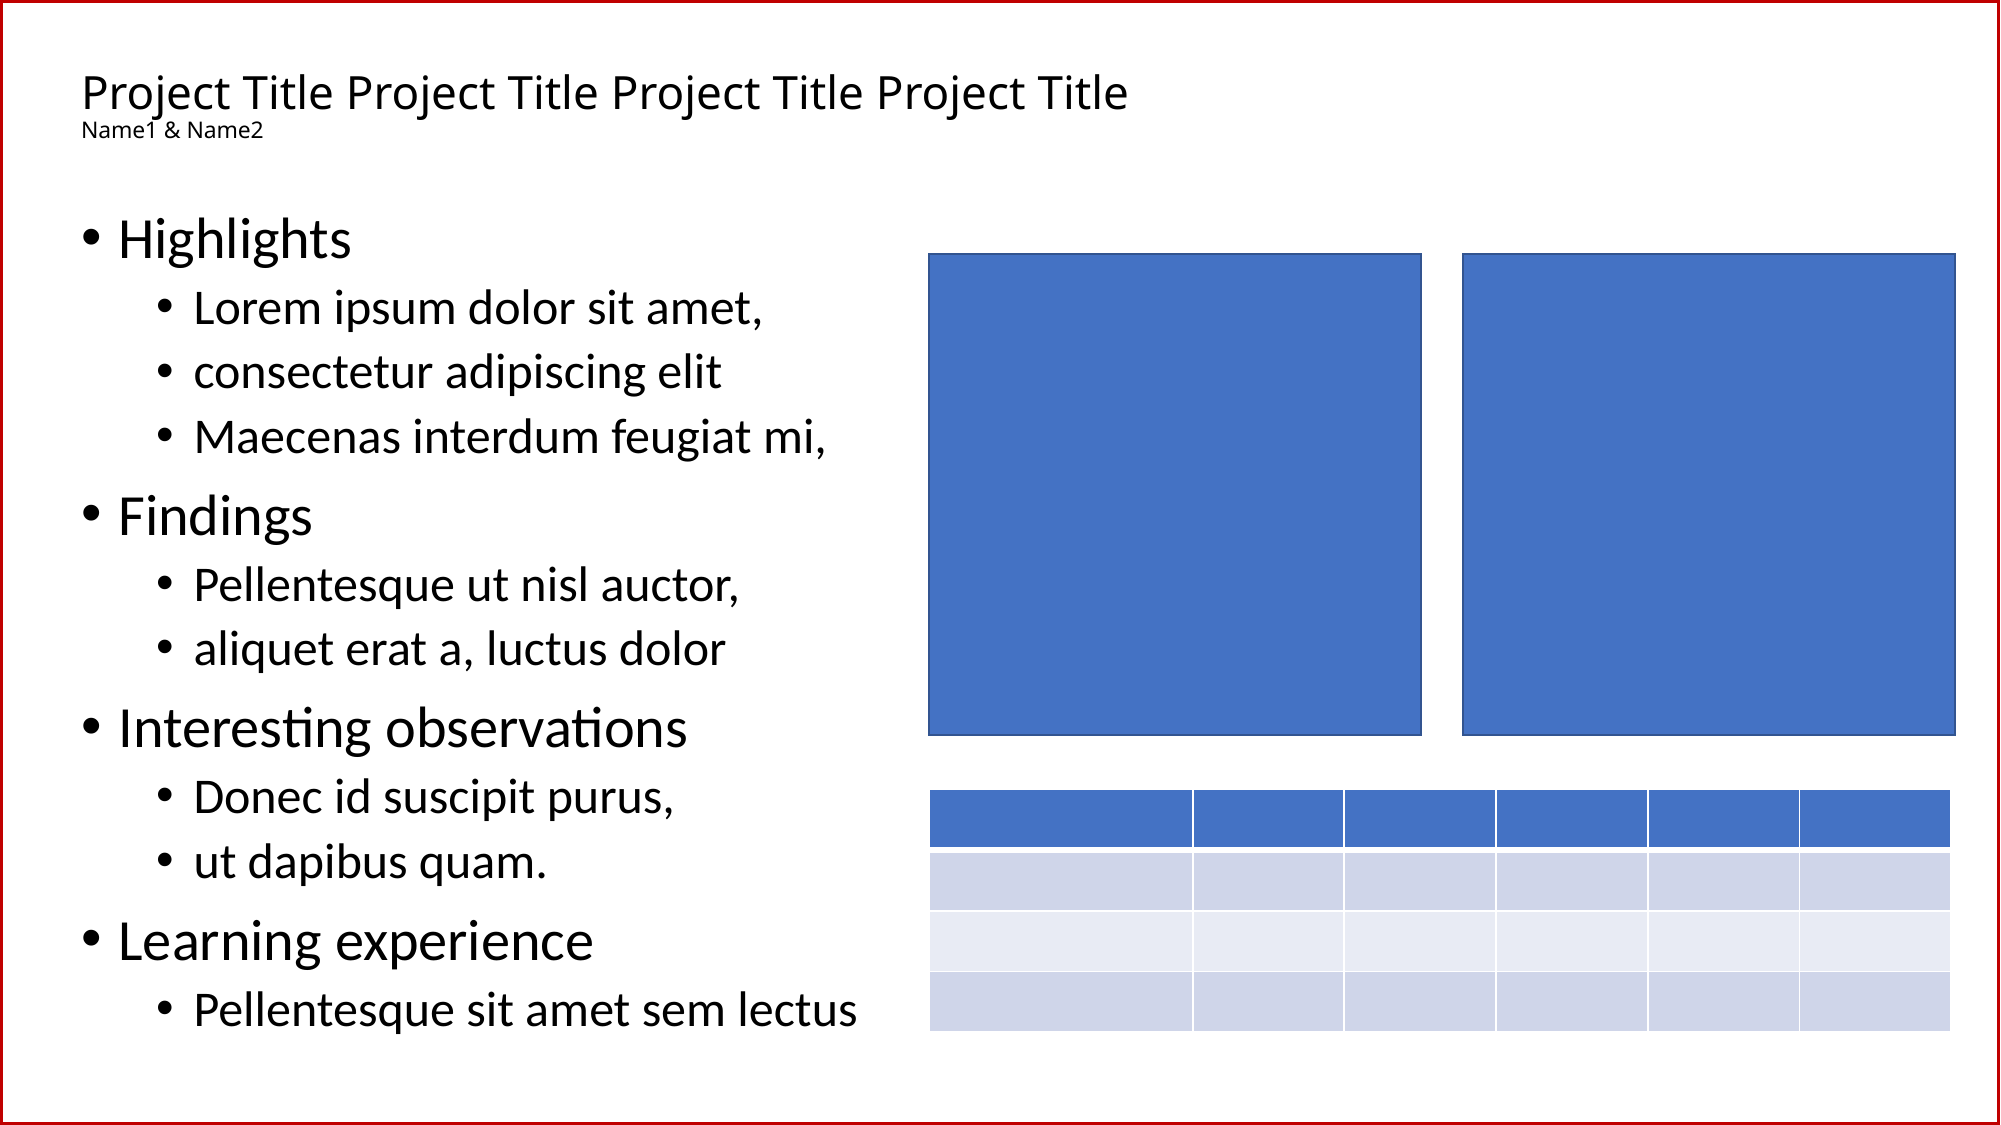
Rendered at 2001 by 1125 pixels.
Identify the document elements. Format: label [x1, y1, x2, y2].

text_box [0, 0, 2000, 1125]
